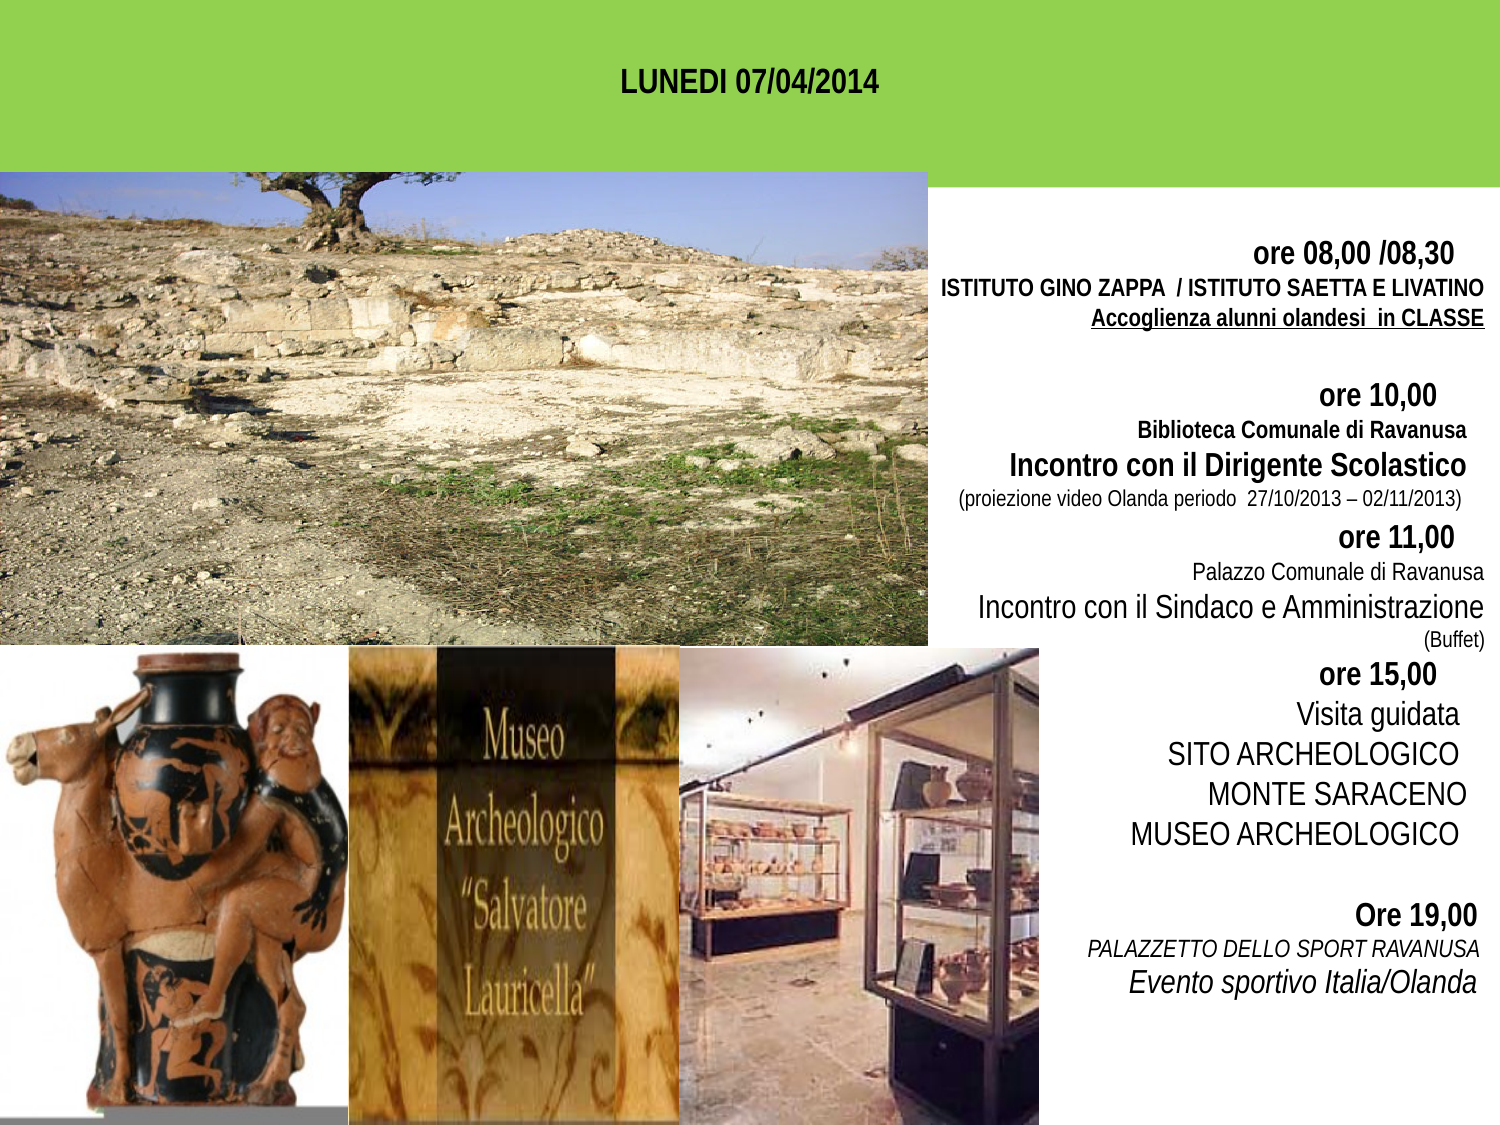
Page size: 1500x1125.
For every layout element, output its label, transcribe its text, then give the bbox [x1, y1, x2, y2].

text_box ore 10,00 Biblioteca Comunale di Ravanusa Incontro con il Dirigente Scolastico (proiezione video Olanda periodo 27/10/2013 – 02/11/2013) [932, 326, 1483, 467]
text_box ore 08,00 /08,30 ISTITUTO GINO ZAPPA / ISTITUTO SAETTA E LIVATINO Accoglienza alunni olandesi in CLASSE [932, 184, 1500, 467]
table_header Ore 19,00 PALAZZETTO DELLO SPORT RAVANUSA Evento sportivo Italia/Olanda [1057, 858, 1500, 1059]
picture [0, 172, 1039, 1125]
text_box LUNEDI 07/04/2014 [0, 0, 1500, 184]
text_box ore 11,00 Palazzo Comunale di Ravanusa Incontro con il Sindaco e Amministrazione (Buffet) [932, 467, 1500, 660]
text_box ore 15,00 Visita guidata SITO ARCHEOLOGICO MONTE SARACENO MUSEO ARCHEOLOGICO [934, 645, 1483, 860]
